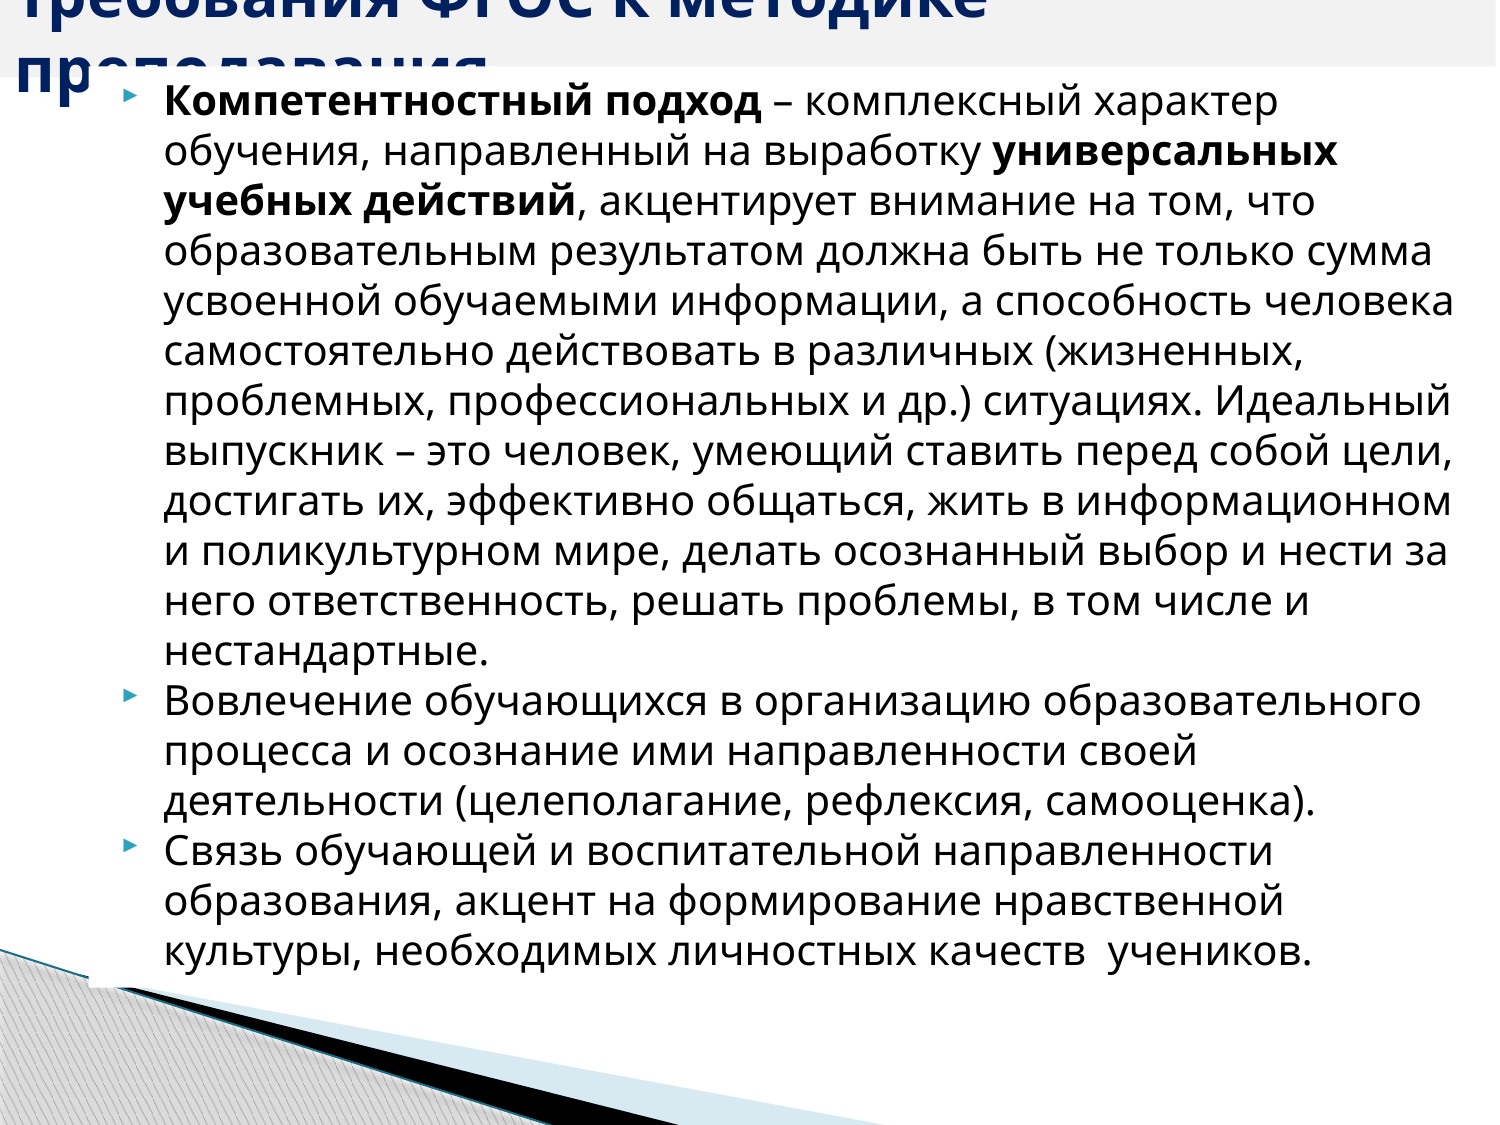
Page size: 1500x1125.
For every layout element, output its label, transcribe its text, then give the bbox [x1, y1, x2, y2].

list Компетентностный подход – комплексный характер обучения, направленный на выработку универсальных учебных действий, акцентирует внимание на том, что образовательным результатом должна быть не только сумма усвоенной обучаемыми информации, а способность человека самостоятельно действовать в различных (жизненных, проблемных, профессиональных и др.) ситуациях. Идеальный выпускник – это человек, умеющий ставить перед собой цели, достигать их, эффективно общаться, жить в информационном и поликультурном мире, делать осознанный выбор и нести за него ответственность, решать проблемы, в том числе и нестандартные. Вовлечение обучающихся в организацию образовательного процесса и осознание ими направленности своей деятельности (целеполагание, рефлексия, самооценка). Связь обучающей и воспитательной направленности образования, акцент на формирование нравственной культуры, необходимых личностных качеств учеников. [88, 66, 1500, 988]
title Требования ФГОС к методике преподавания [0, 0, 1496, 78]
